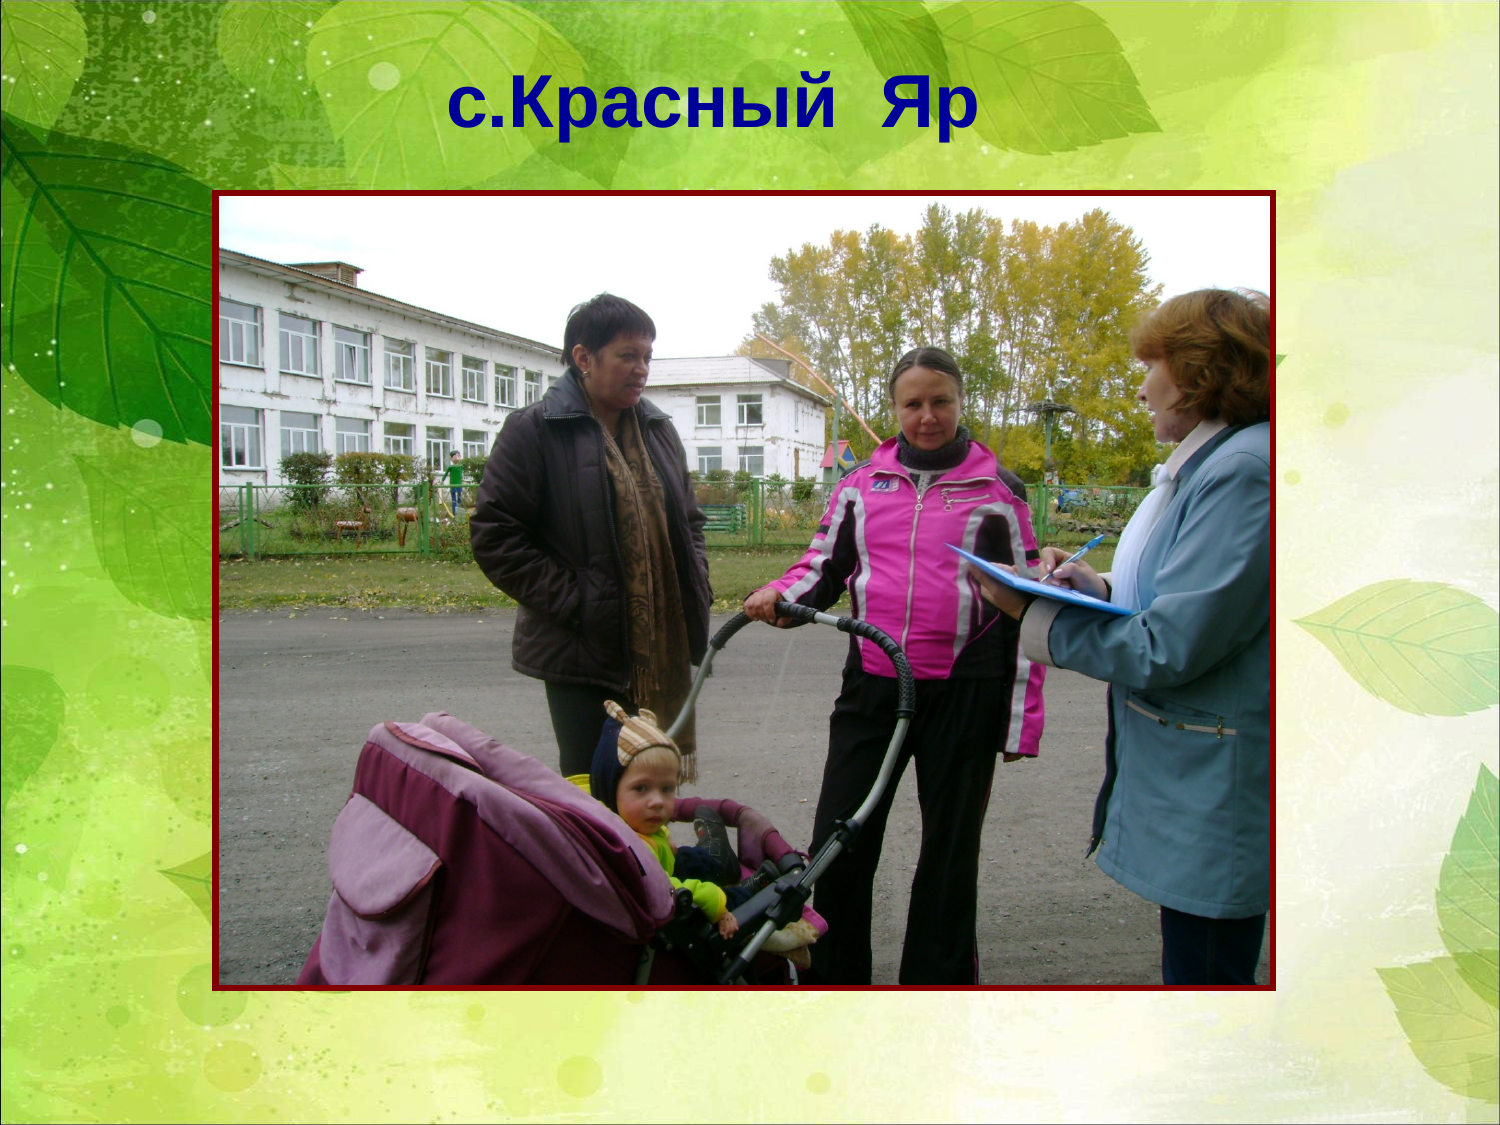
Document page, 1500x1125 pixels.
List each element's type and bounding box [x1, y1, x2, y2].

list [0, 0, 1500, 1125]
list [218, 196, 1270, 986]
